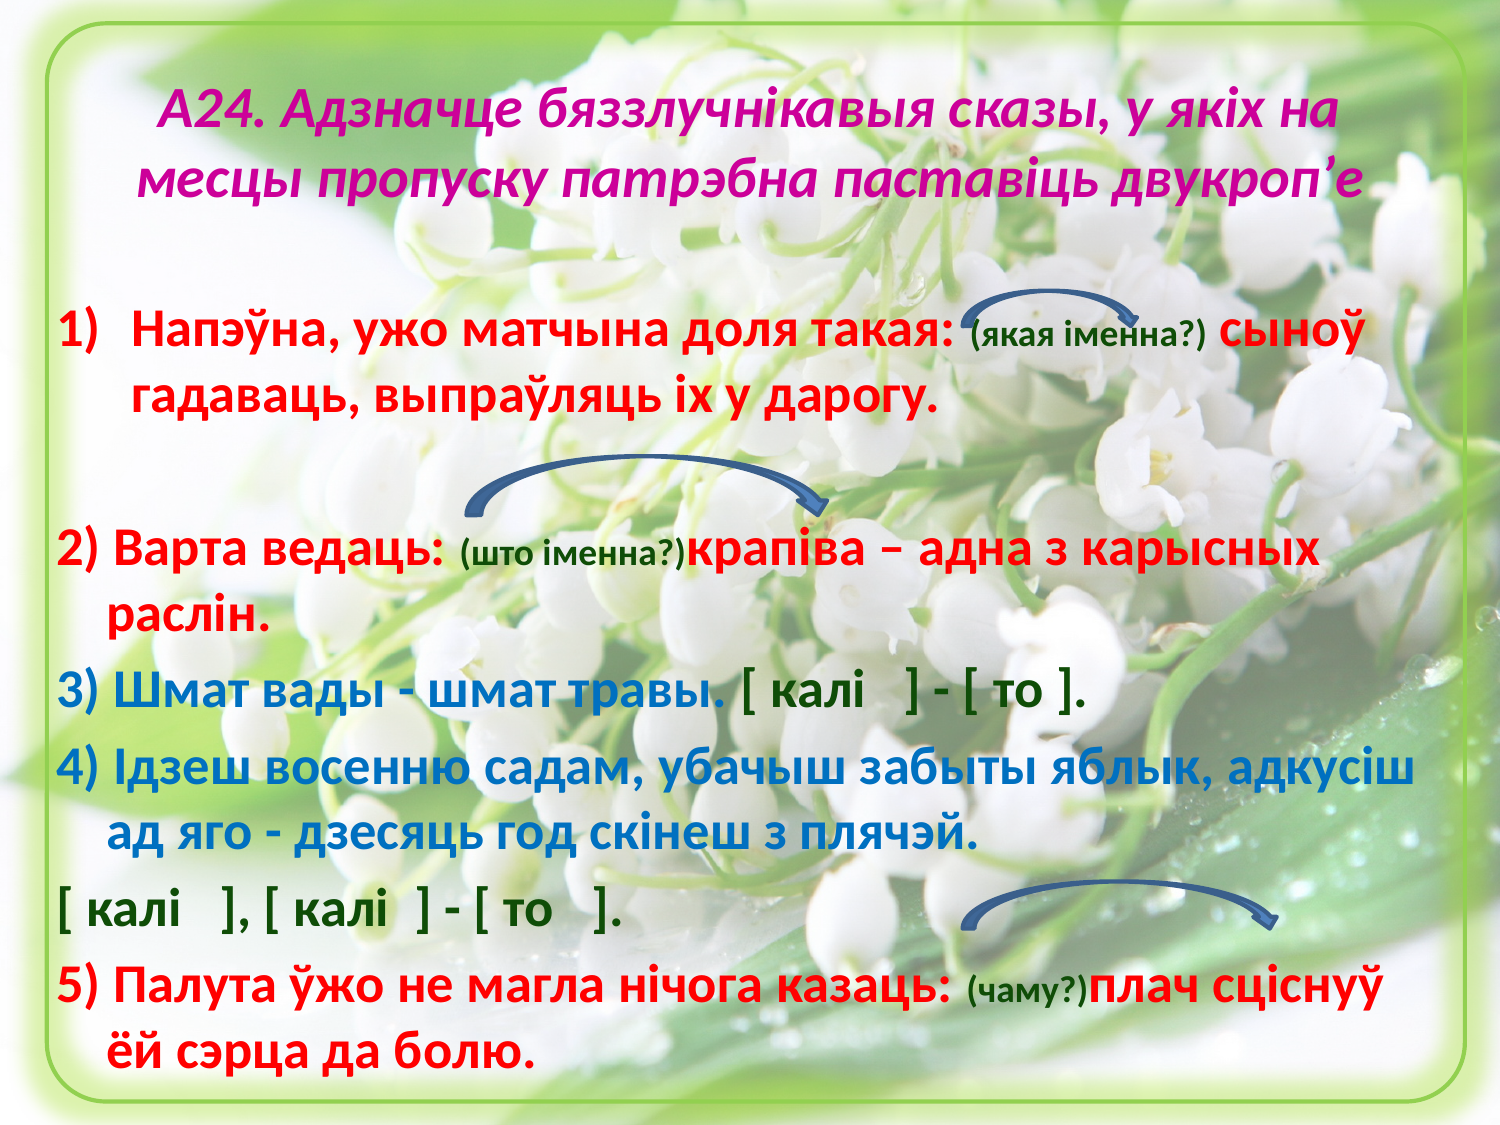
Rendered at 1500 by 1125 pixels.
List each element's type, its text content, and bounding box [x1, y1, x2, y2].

text_box [464, 454, 830, 518]
title А24. Адзначце бяззлучнікавыя сказы, у якіх на месцы пропуску патрэбна паставіць двукроп’е [75, 45, 1425, 208]
text_box [960, 879, 1279, 931]
list Напэўна, ужо матчына доля такая: (якая іменна?) сыноў гадаваць, выпраўляць іх у дарогу. 2) Варта ведаць: (што іменна?)крапіва – адна з карысных раслін. 3) Шмат вады - шмат травы. [ калі ] - [ то ]. 4) Ідзеш восенню садам, убачыш забыты яблык, адкусіш ад яго - дзесяць год скінеш з плячэй. [ калі ], [ калі ] - [ то ]. 5) Палута ўжо не магла нічога казаць: (чаму?)плач сціснуў ёй сэрца да болю. [41, 208, 1461, 1094]
text_box [960, 288, 1139, 329]
